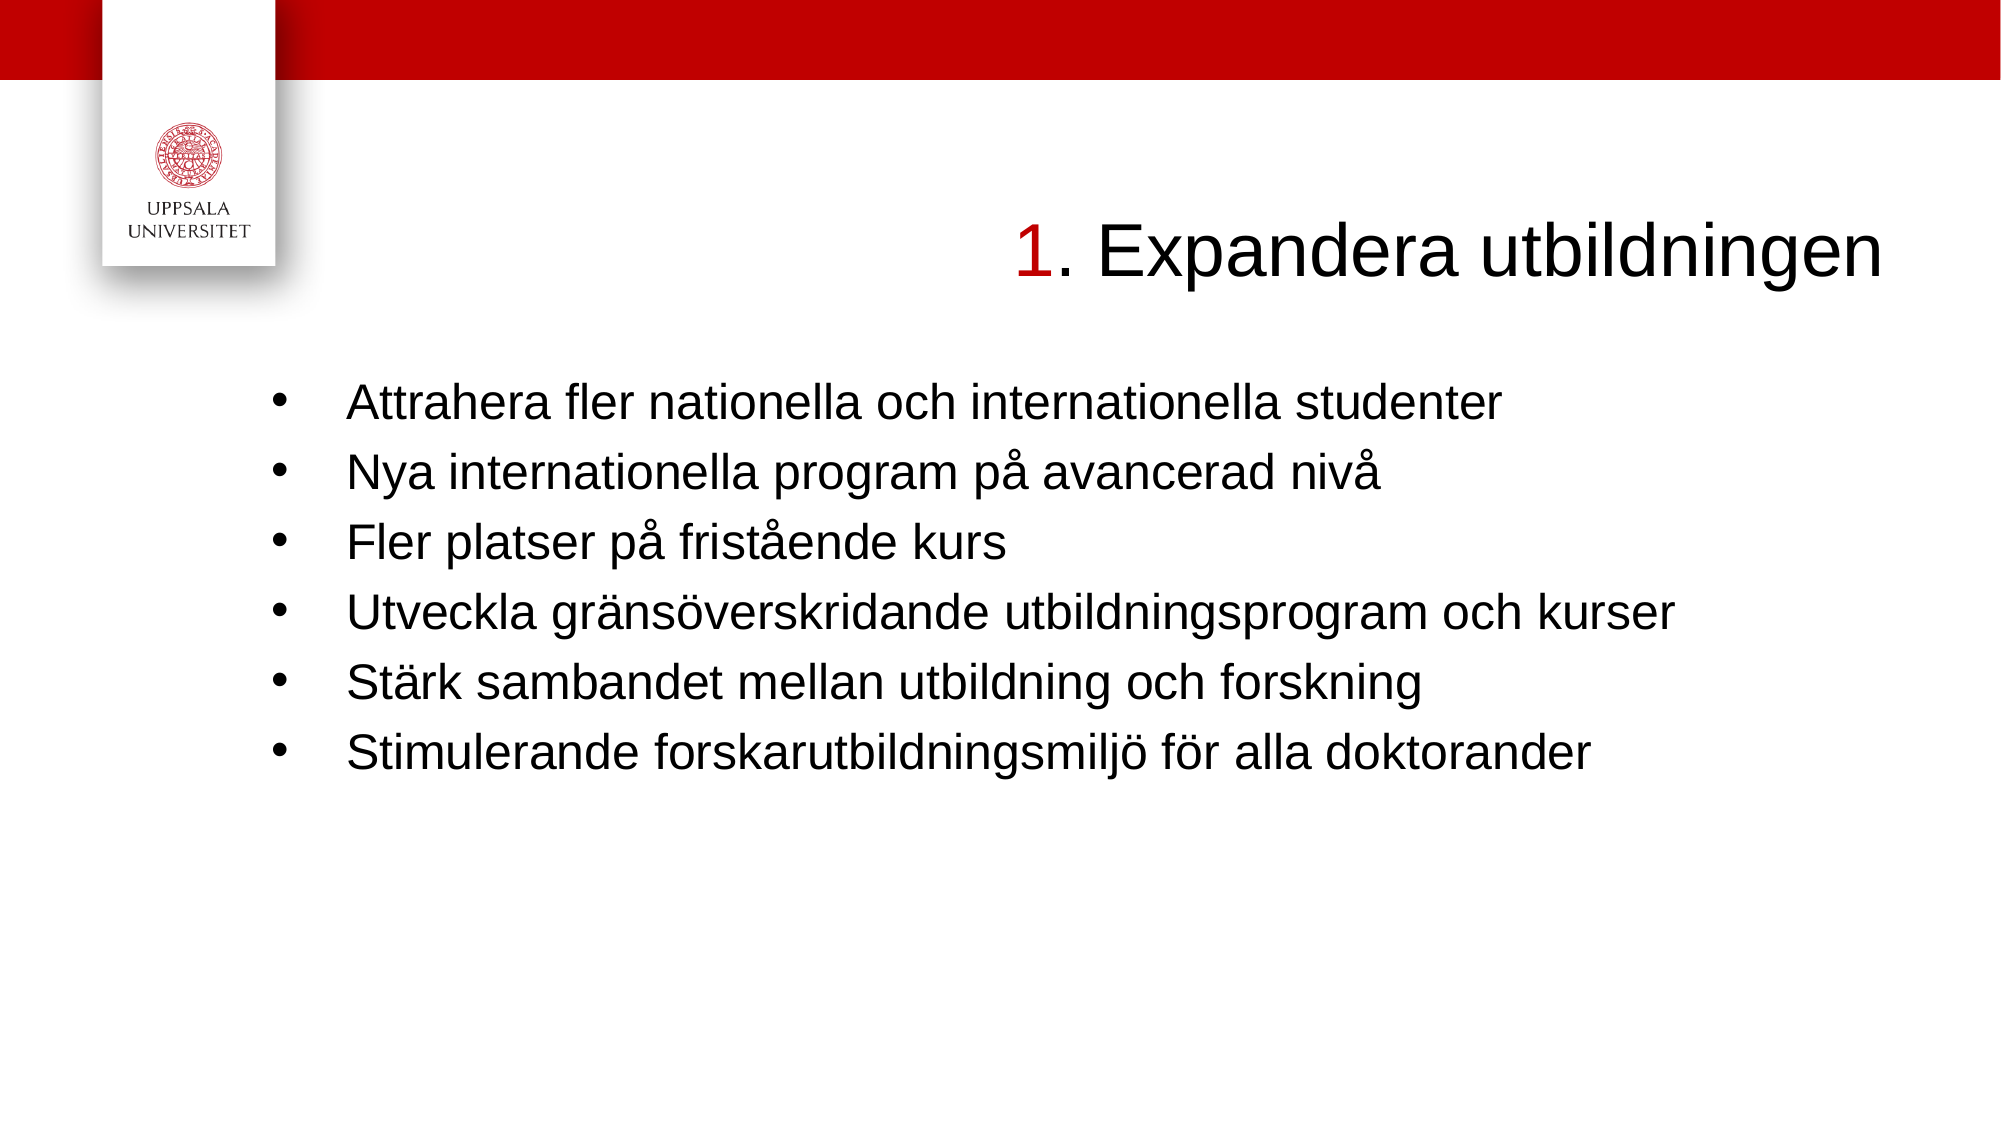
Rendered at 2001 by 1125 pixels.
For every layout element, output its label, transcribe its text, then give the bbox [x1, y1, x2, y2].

text_box Attrahera fler nationella och internationella studenter Nya internationella program på avancerad nivå Fler platser på fristående kurs Utveckla gränsöverskridande utbildningsprogram och kurser Stärk sambandet mellan utbildning och forskning Stimulerande forskarutbildningsmiljö för alla doktorander [255, 361, 1698, 1012]
title 1. Expandera utbildningen [433, 153, 1901, 341]
